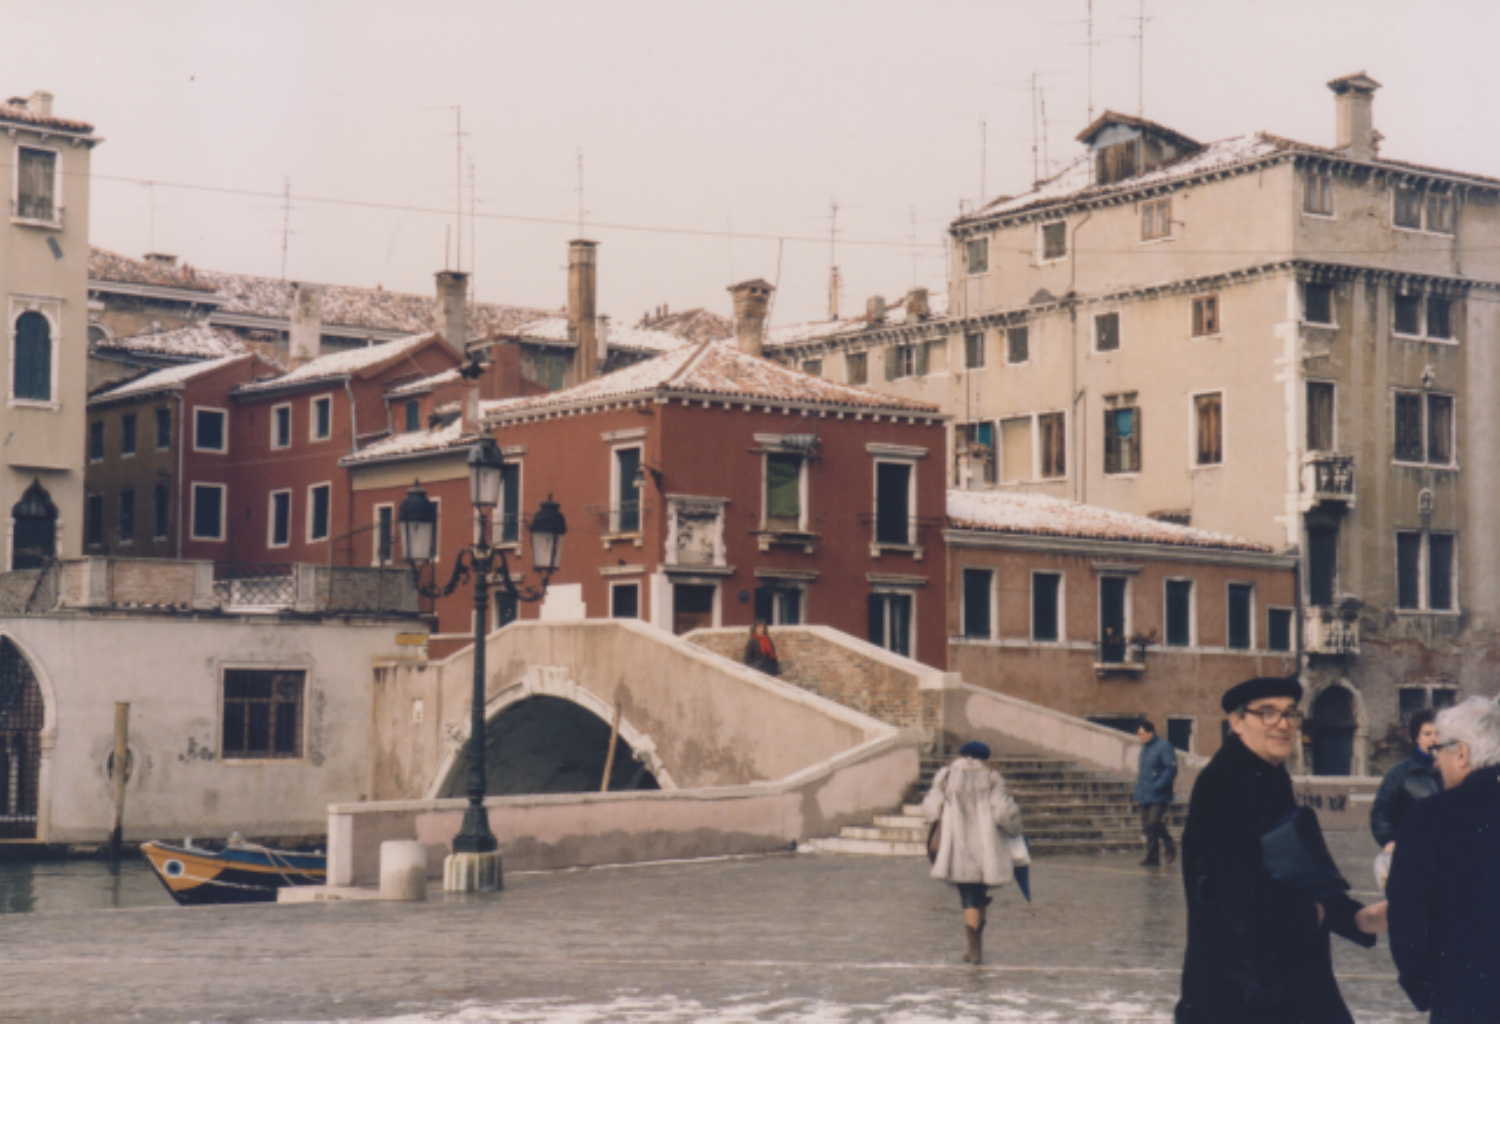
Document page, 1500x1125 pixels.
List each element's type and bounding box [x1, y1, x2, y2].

list [0, 0, 1500, 1024]
